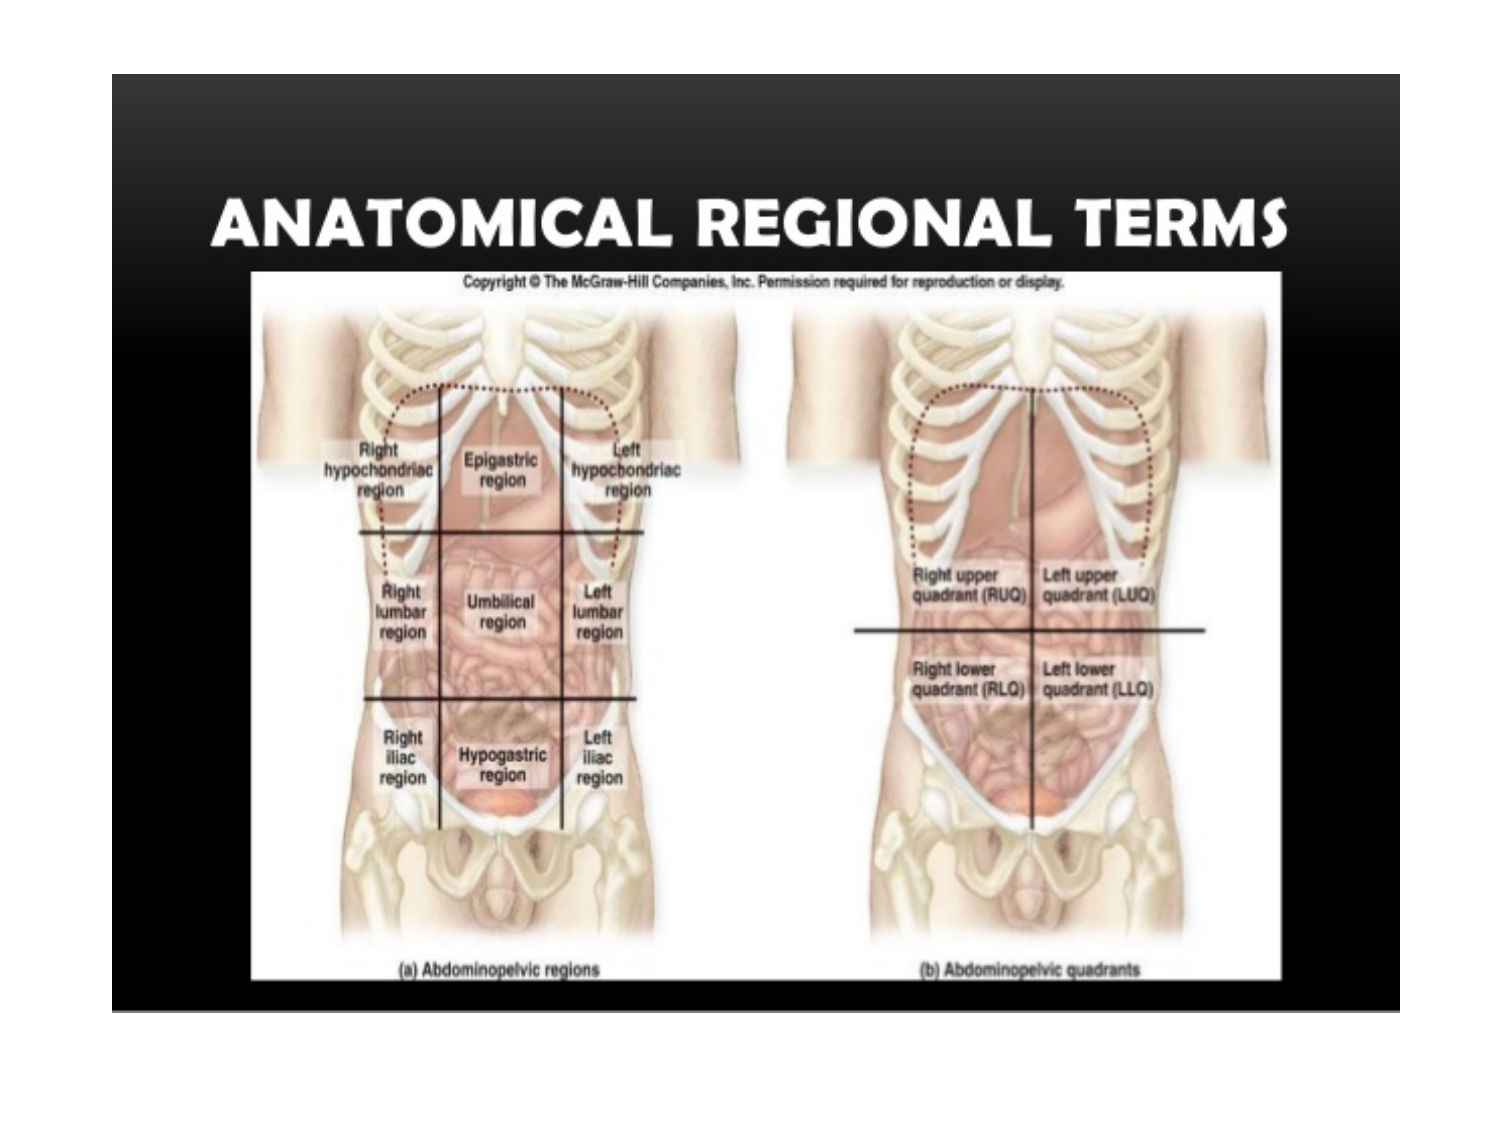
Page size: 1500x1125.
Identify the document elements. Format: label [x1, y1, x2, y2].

picture [112, 74, 1401, 1013]
